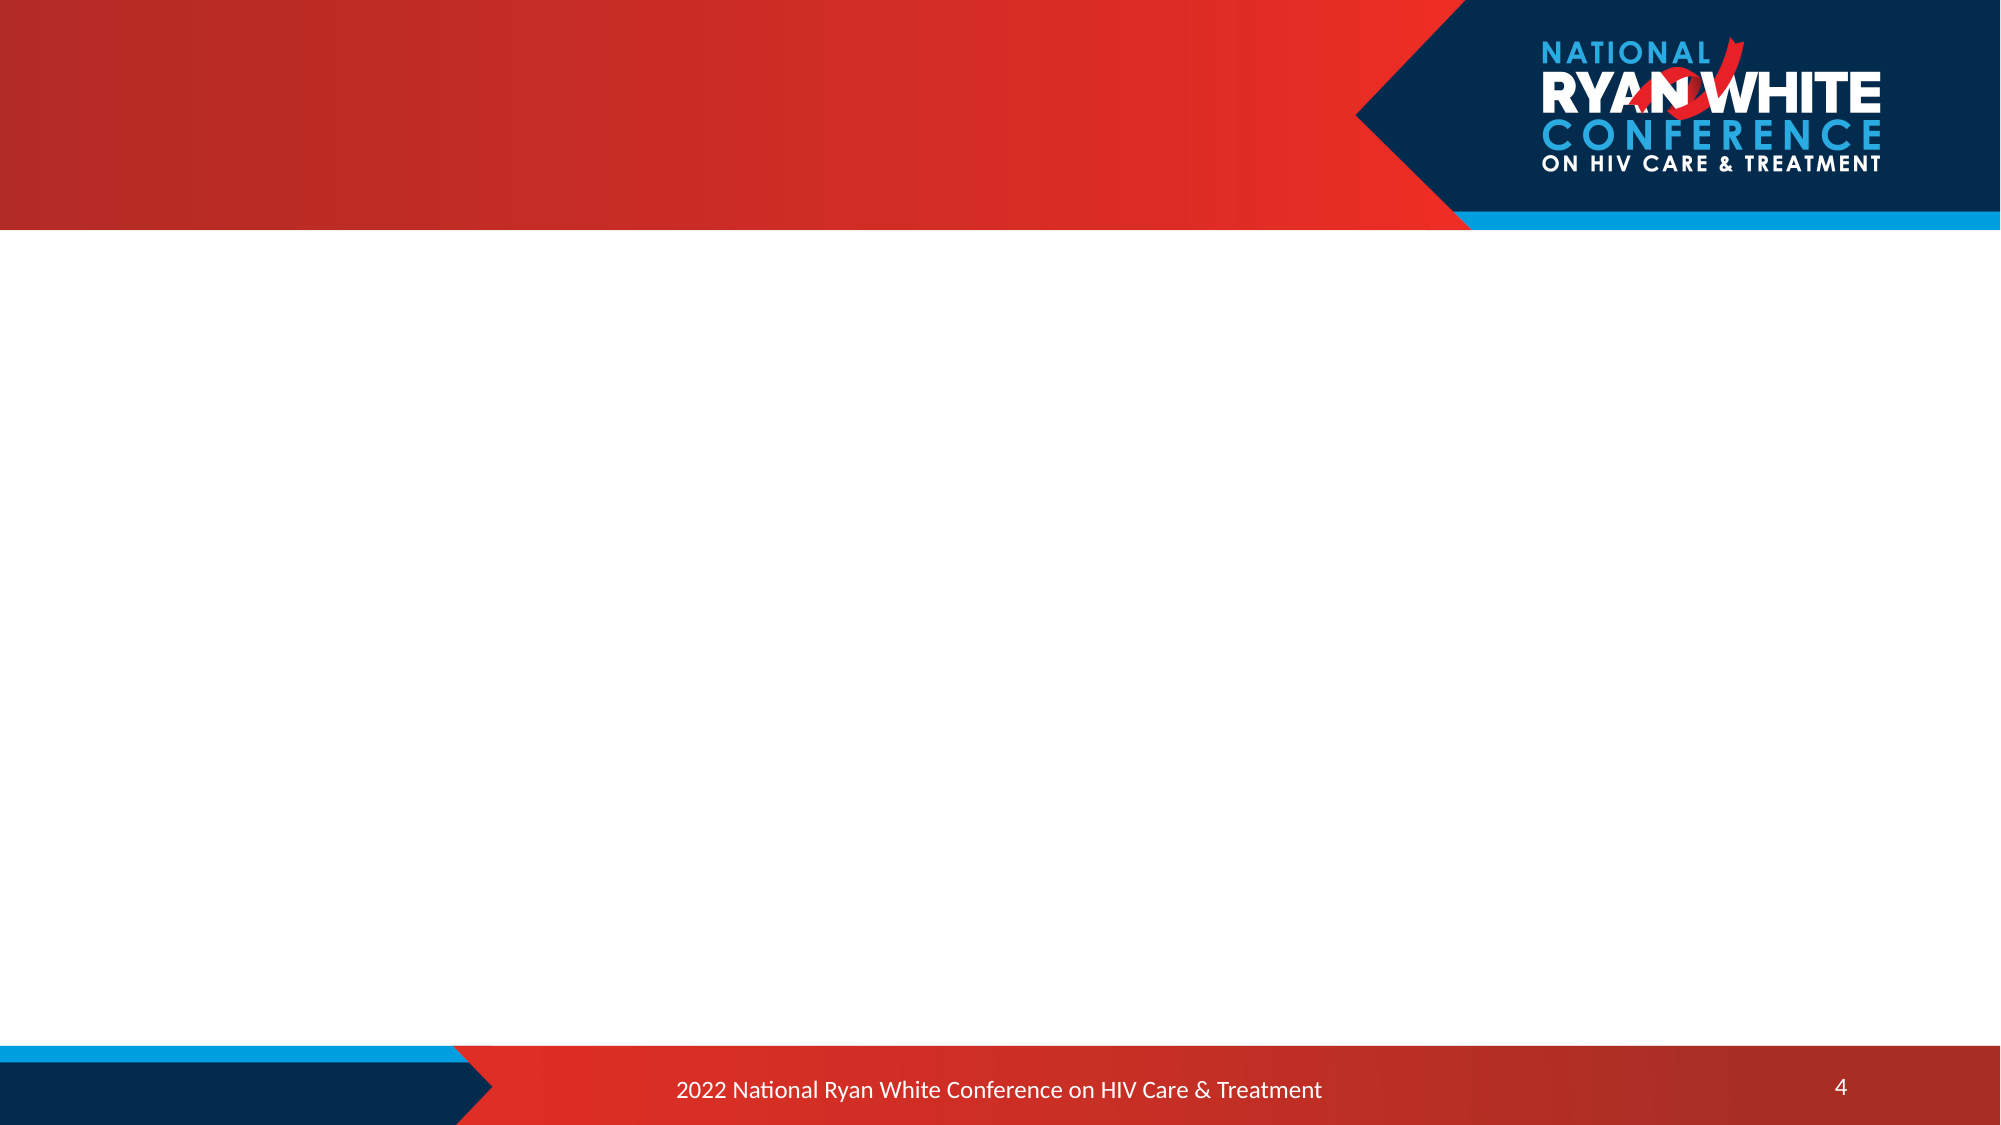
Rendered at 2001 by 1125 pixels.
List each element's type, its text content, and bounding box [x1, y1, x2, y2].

slide_number 4 [1412, 1055, 1863, 1116]
footer 2022 National Ryan White Conference on HIV Care & Treatment [649, 1058, 1351, 1119]
picture [0, 0, 2001, 1125]
